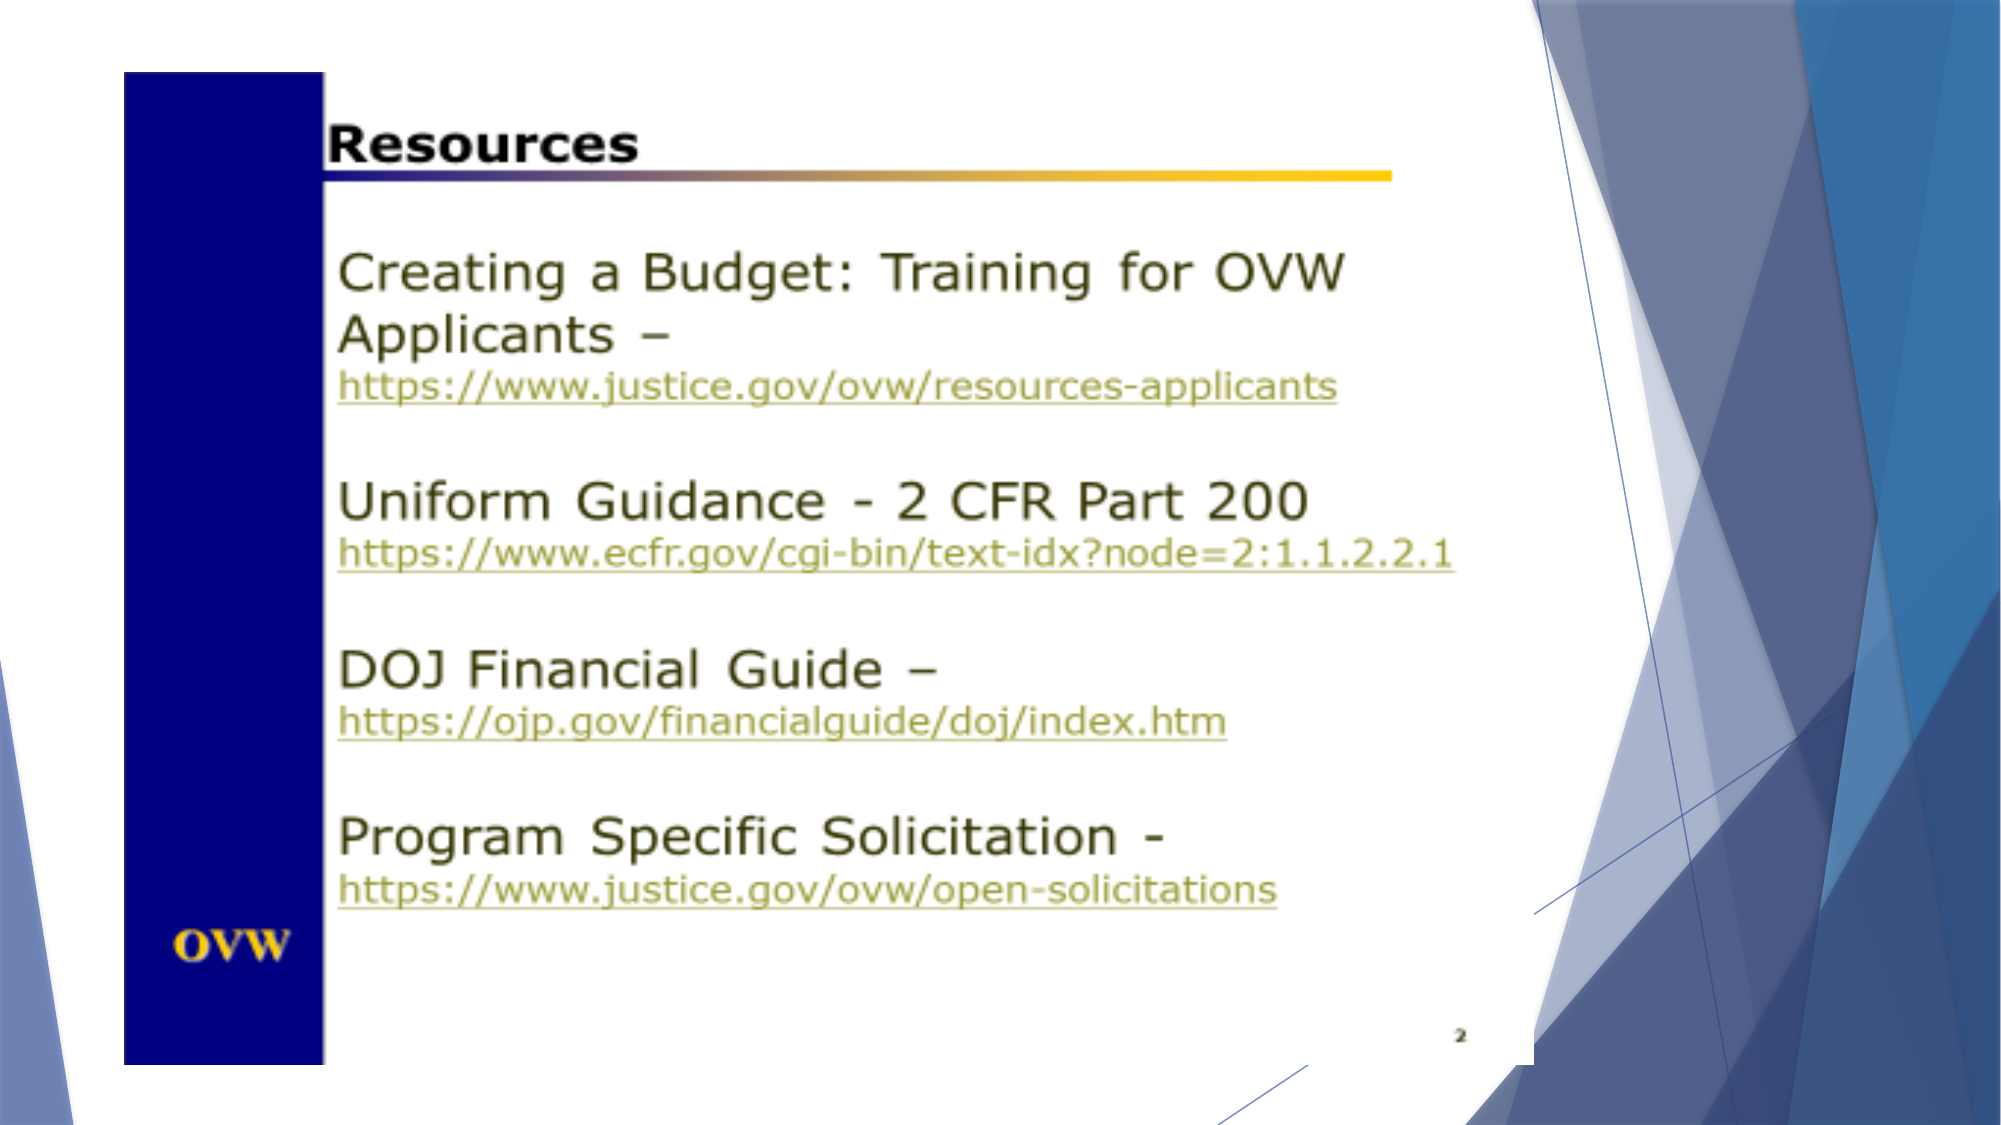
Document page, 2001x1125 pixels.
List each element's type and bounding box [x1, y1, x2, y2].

picture [123, 72, 1535, 1066]
